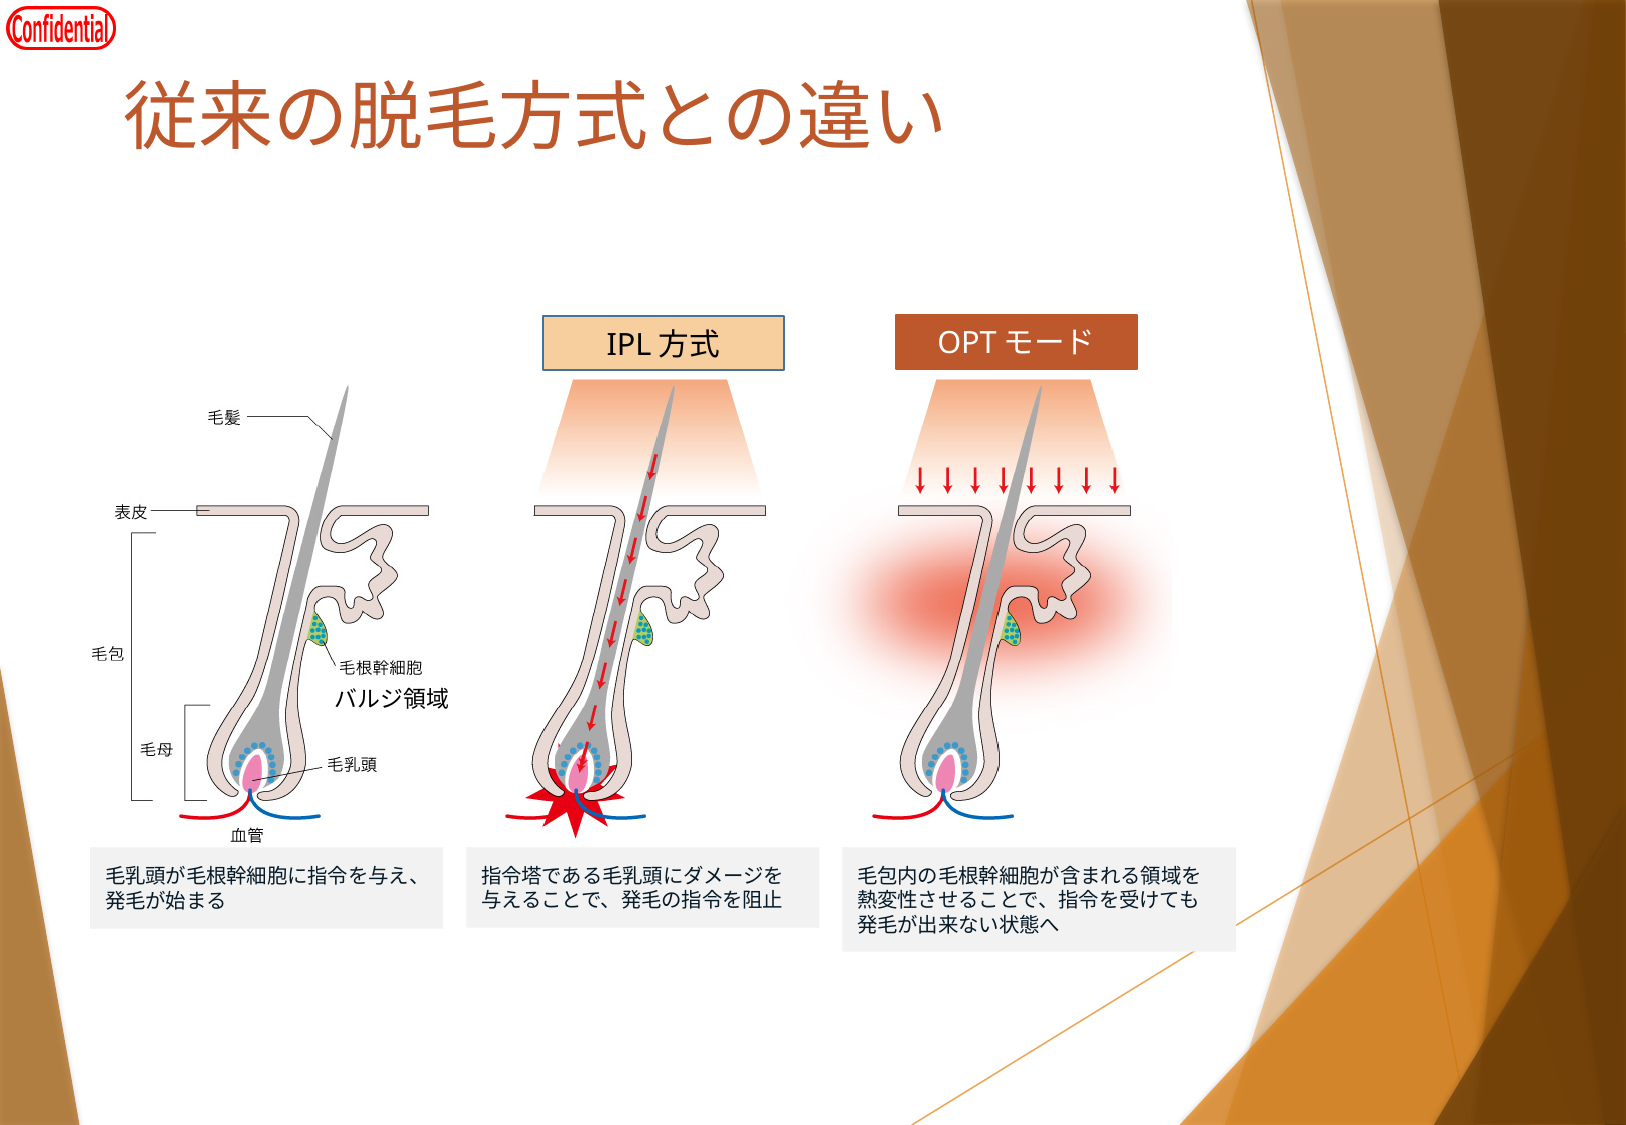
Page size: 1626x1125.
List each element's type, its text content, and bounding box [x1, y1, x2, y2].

title 従来の脱毛方式との違い [108, 60, 1237, 278]
text_box 毛乳頭が毛根幹細胞に指令を与え、発毛が始まる [90, 856, 444, 929]
text_box OPTモード [895, 314, 1137, 335]
text_box 指令塔である毛乳頭にダメージを 与えることで、発毛の指令を阻止 [466, 856, 820, 928]
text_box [89, 336, 1173, 848]
picture [6, 6, 116, 50]
text_box IPL方式 [542, 316, 784, 335]
text_box 毛包内の毛根幹細胞が含まれる領域を 熱変性させることで、指令を受けても 発毛が出来ない状態へ [842, 847, 1237, 952]
